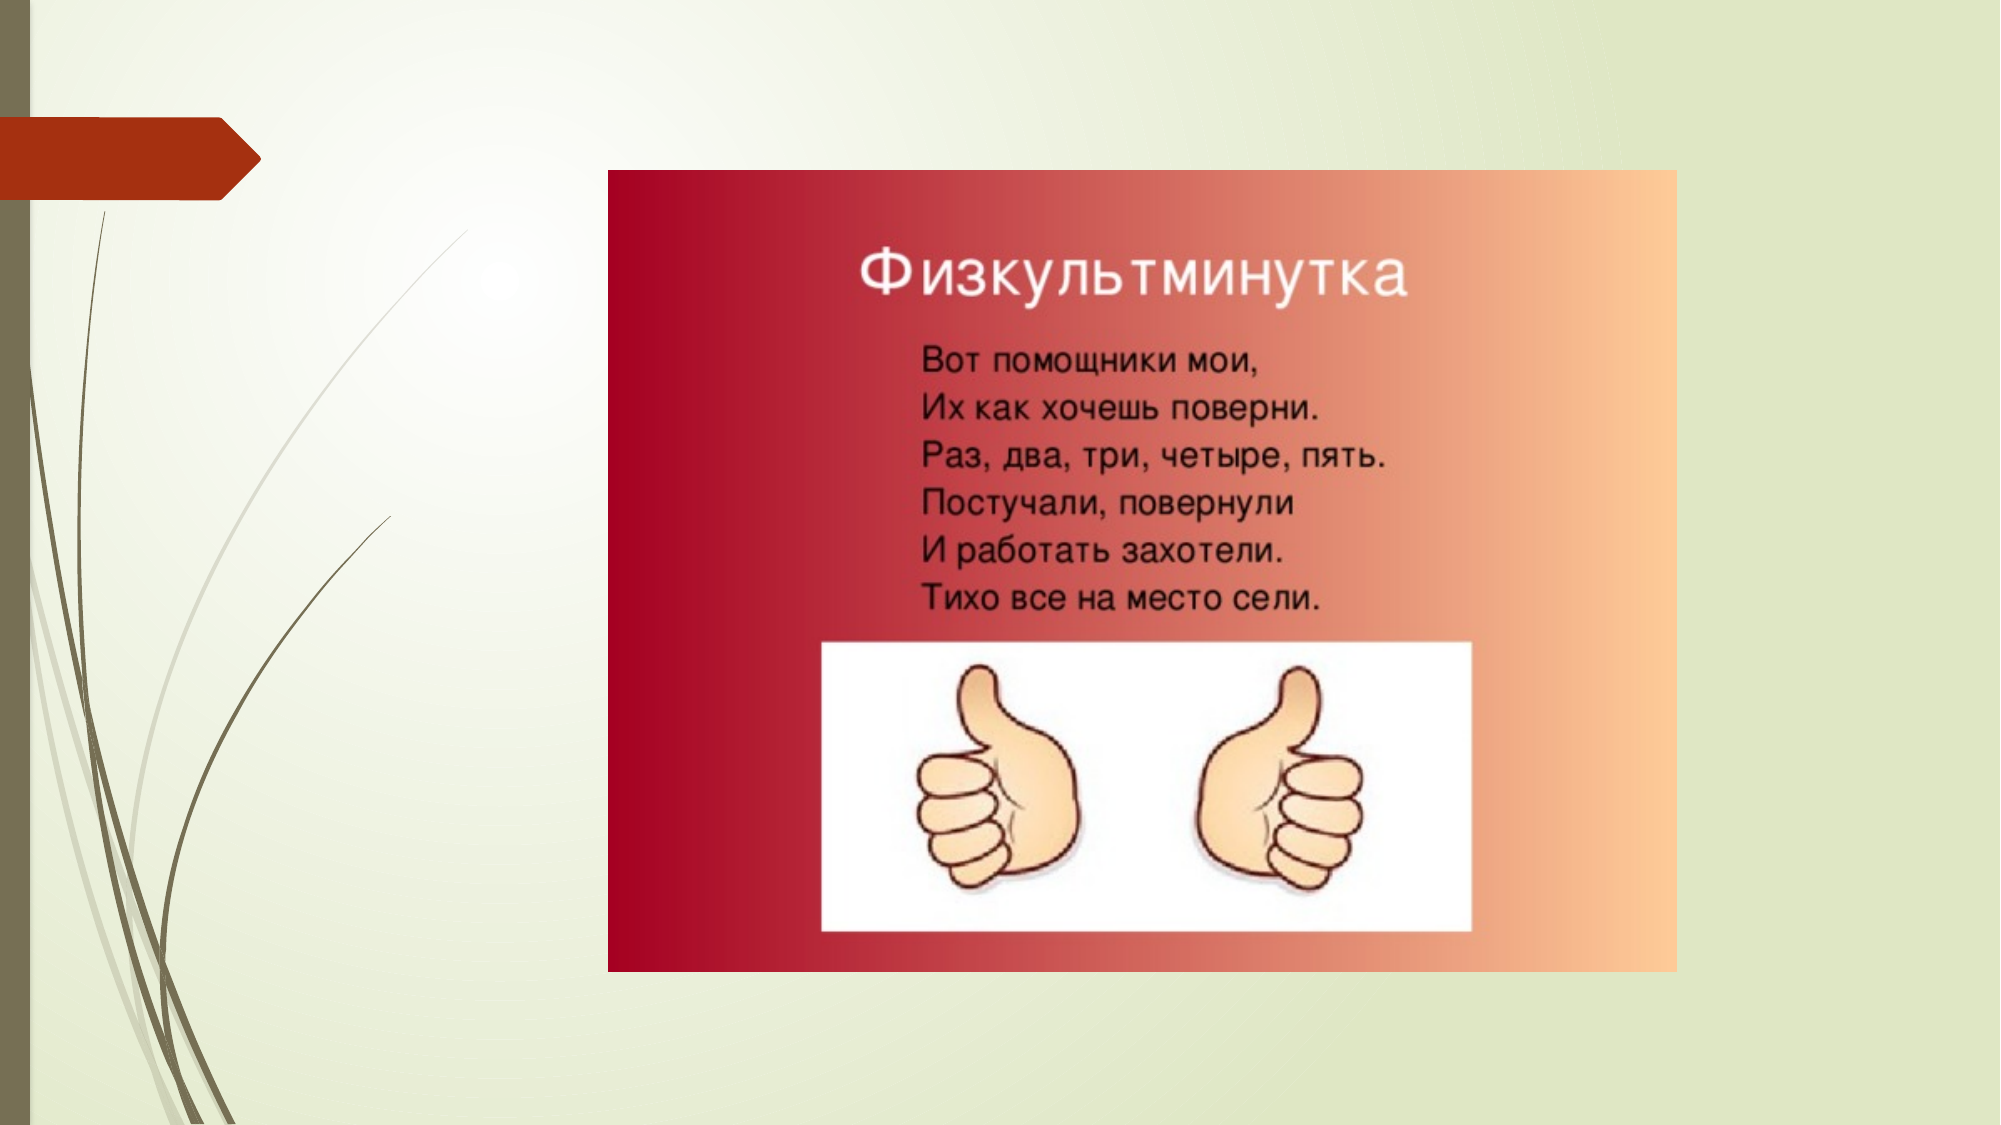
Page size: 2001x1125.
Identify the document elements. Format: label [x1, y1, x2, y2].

list [607, 170, 1677, 973]
